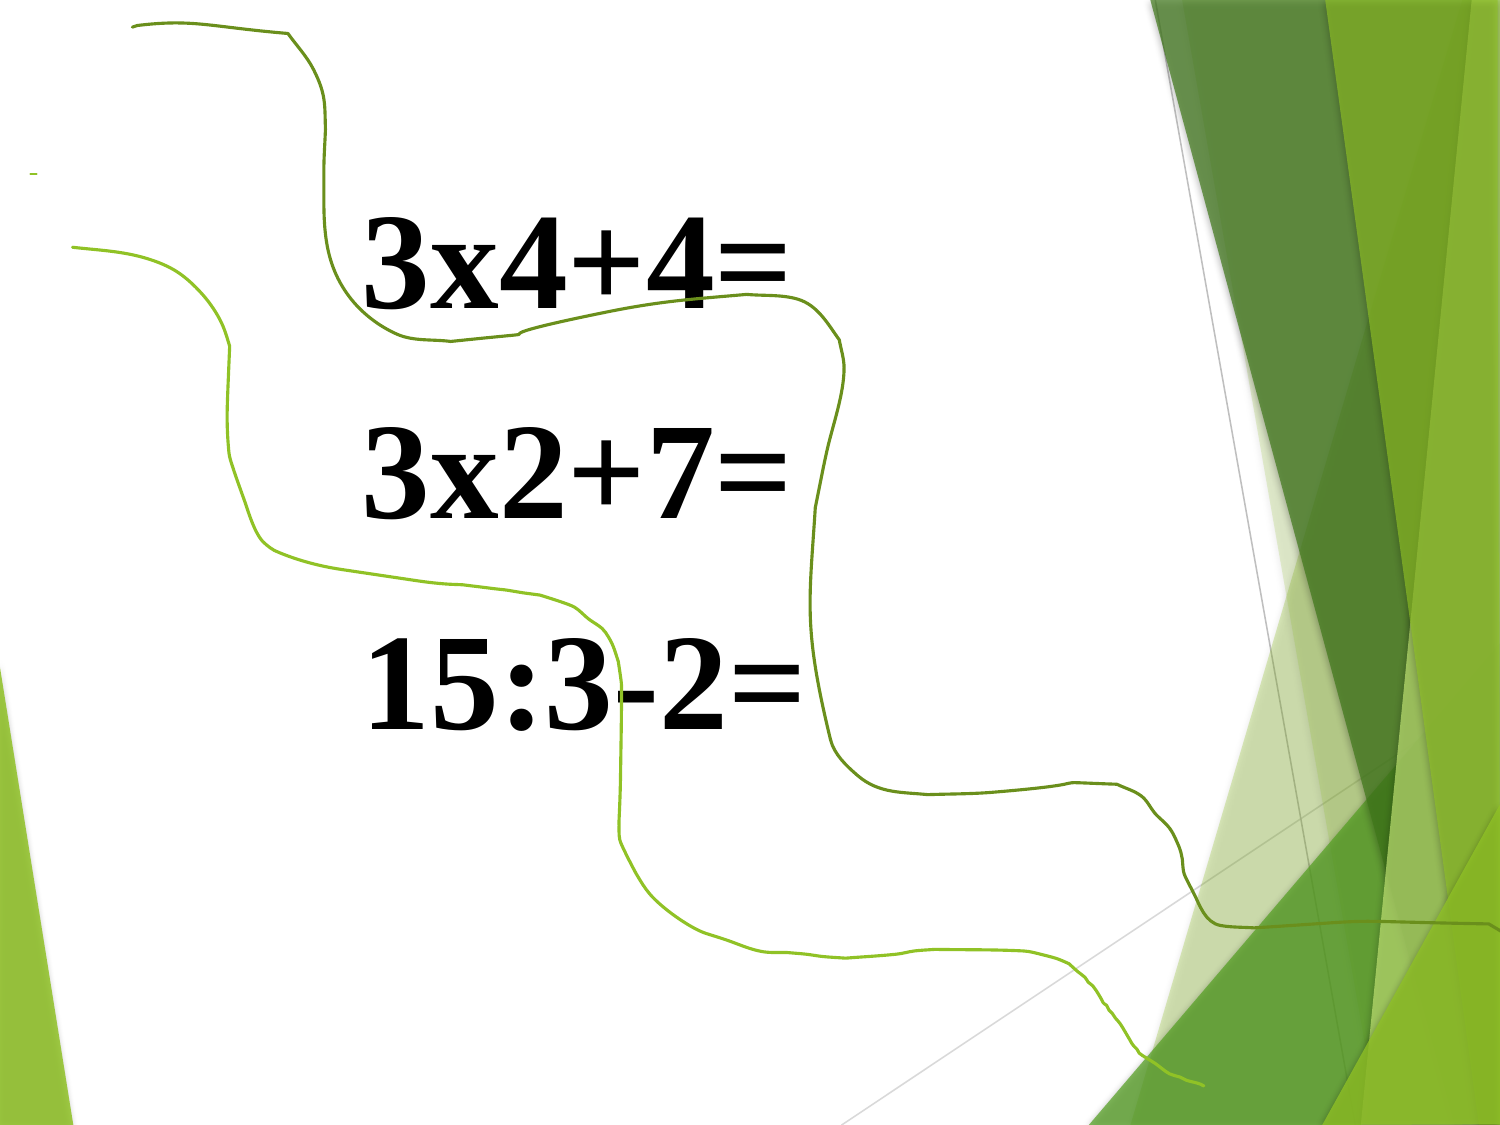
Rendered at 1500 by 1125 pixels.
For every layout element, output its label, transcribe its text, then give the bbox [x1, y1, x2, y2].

text_box [70, 245, 1206, 1088]
text_box 3х4+4= 3х2+7= 15:3-2= [347, 138, 1127, 683]
text_box [130, 21, 1500, 933]
text_box 3х4+4= 3х2+7= 15:3-2= [347, 298, 843, 765]
